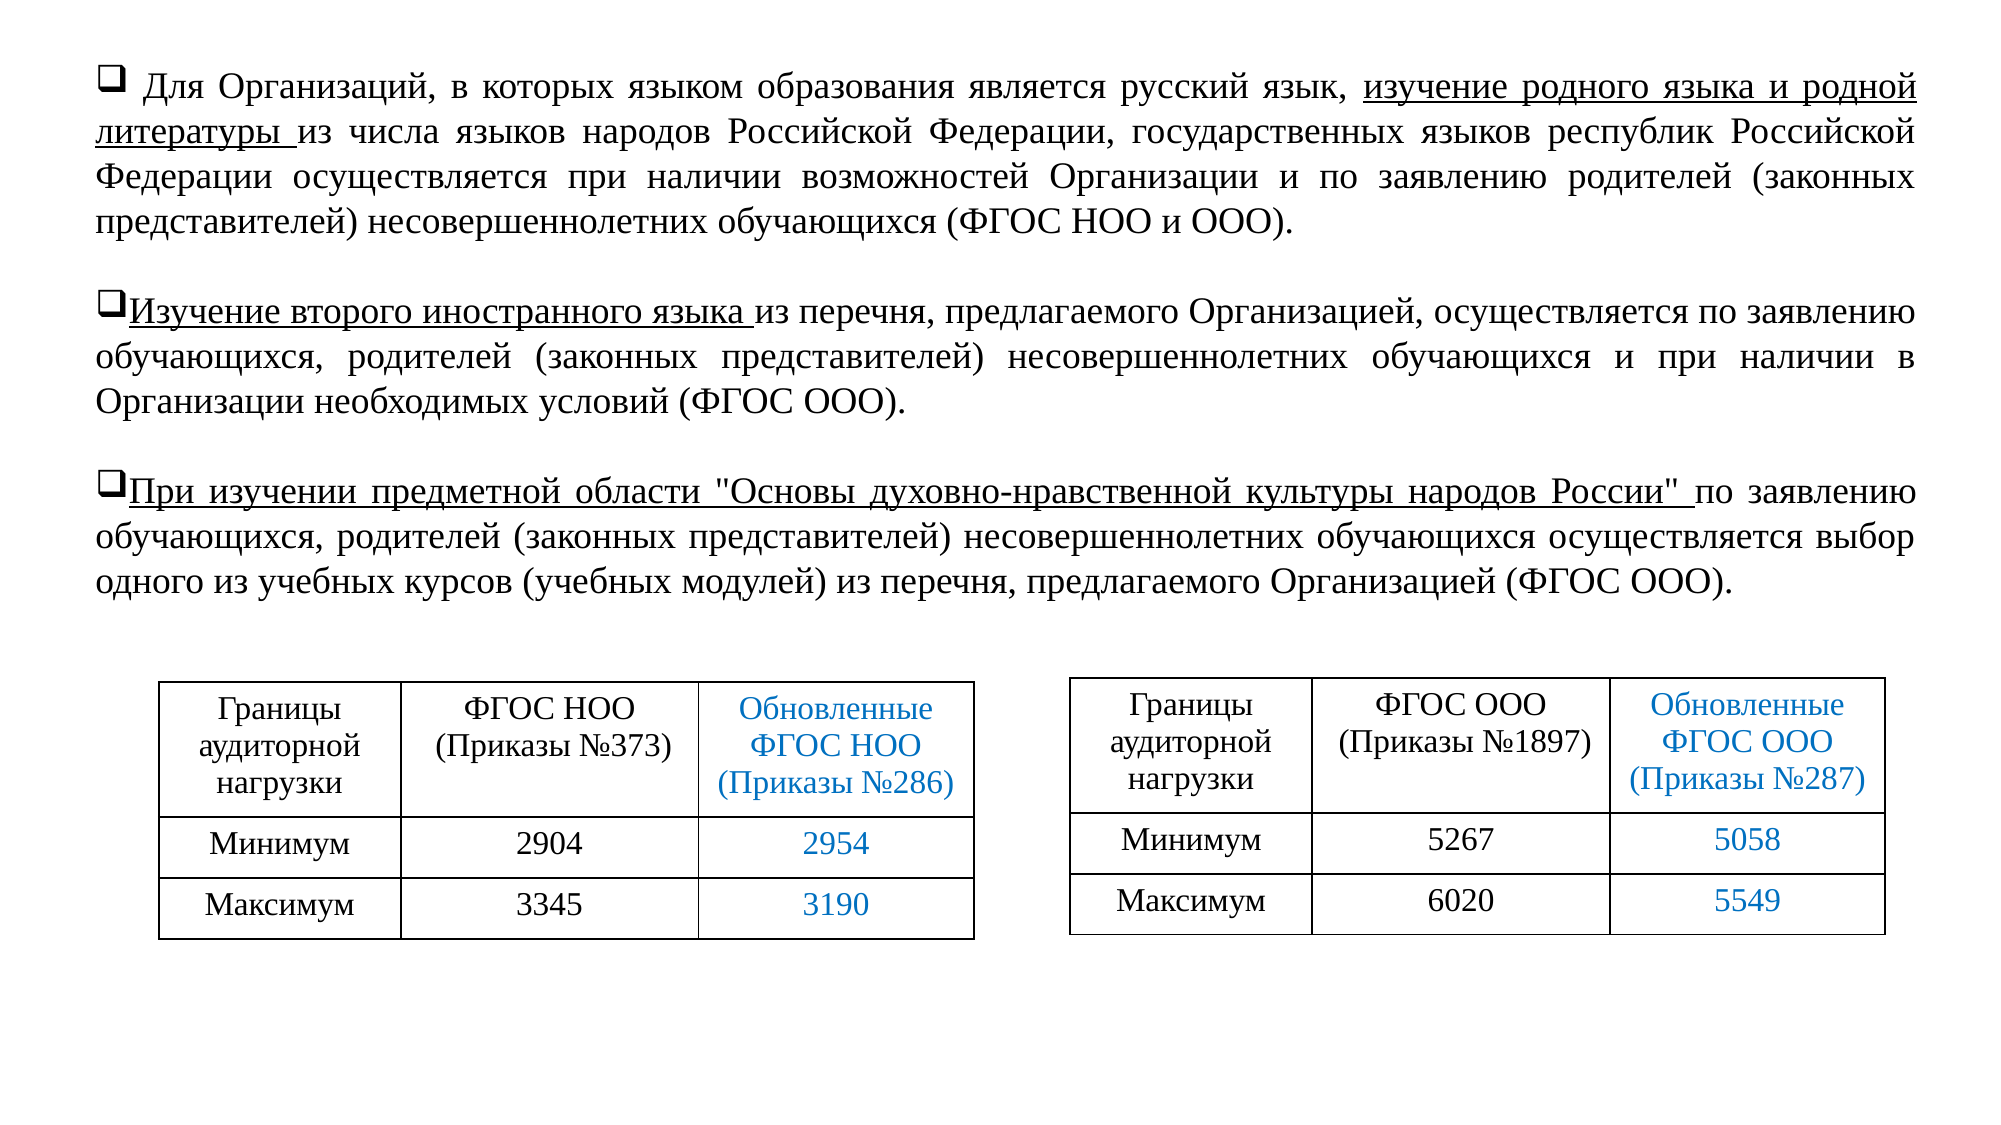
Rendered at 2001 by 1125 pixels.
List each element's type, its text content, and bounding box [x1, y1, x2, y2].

table_cell 5267 [1313, 814, 1609, 873]
text_box Для Организаций, в которых языком образования является русский язык, изучение родного языка и родной литературы из числа языков народов Российской Федерации, государственных языков республик Российской Федерации осуществляется при наличии возможностей Организации и по заявлению родителей (законных представителей) несовершеннолетних обучающихся (ФГОС НОО и ООО). Изучение второго иностранного языка из перечня, предлагаемого Организацией, осуществляется по заявлению обучающихся, родителей (законных представителей) несовершеннолетних обучающихся и при наличии в Организации необходимых условий (ФГОС ООО). При изучении предметной области "Основы духовно-нравственной культуры народов России" по заявлению обучающихся, родителей (законных представителей) несовершеннолетних обучающихся осуществляется выбор одного из учебных курсов (учебных модулей) из перечня, предлагаемого Организацией (ФГОС ООО). [80, 53, 1932, 699]
table_header Обновленные ФГОС НОО (Приказы №286) [699, 683, 973, 816]
table_cell 5058 [1611, 814, 1884, 873]
table_cell 3345 [402, 879, 698, 938]
table_header Границы аудиторной нагрузки [160, 683, 400, 816]
table_header ФГОС ООО (Приказы №1897) [1313, 679, 1609, 812]
table_header Обновленные ФГОС ООО (Приказы №287) [1611, 679, 1884, 812]
table_header Границы аудиторной нагрузки [1071, 679, 1311, 812]
table_cell 2904 [402, 818, 698, 877]
table_cell Максимум [160, 879, 400, 938]
table_cell 6020 [1313, 875, 1609, 934]
table_cell Минимум [160, 818, 400, 877]
table_cell 2954 [699, 818, 973, 877]
table_cell Максимум [1071, 875, 1311, 934]
table_header ФГОС НОО (Приказы №373) [402, 683, 698, 816]
table_cell 3190 [699, 879, 973, 938]
table_cell 5549 [1611, 875, 1884, 934]
table_cell Минимум [1071, 814, 1311, 873]
